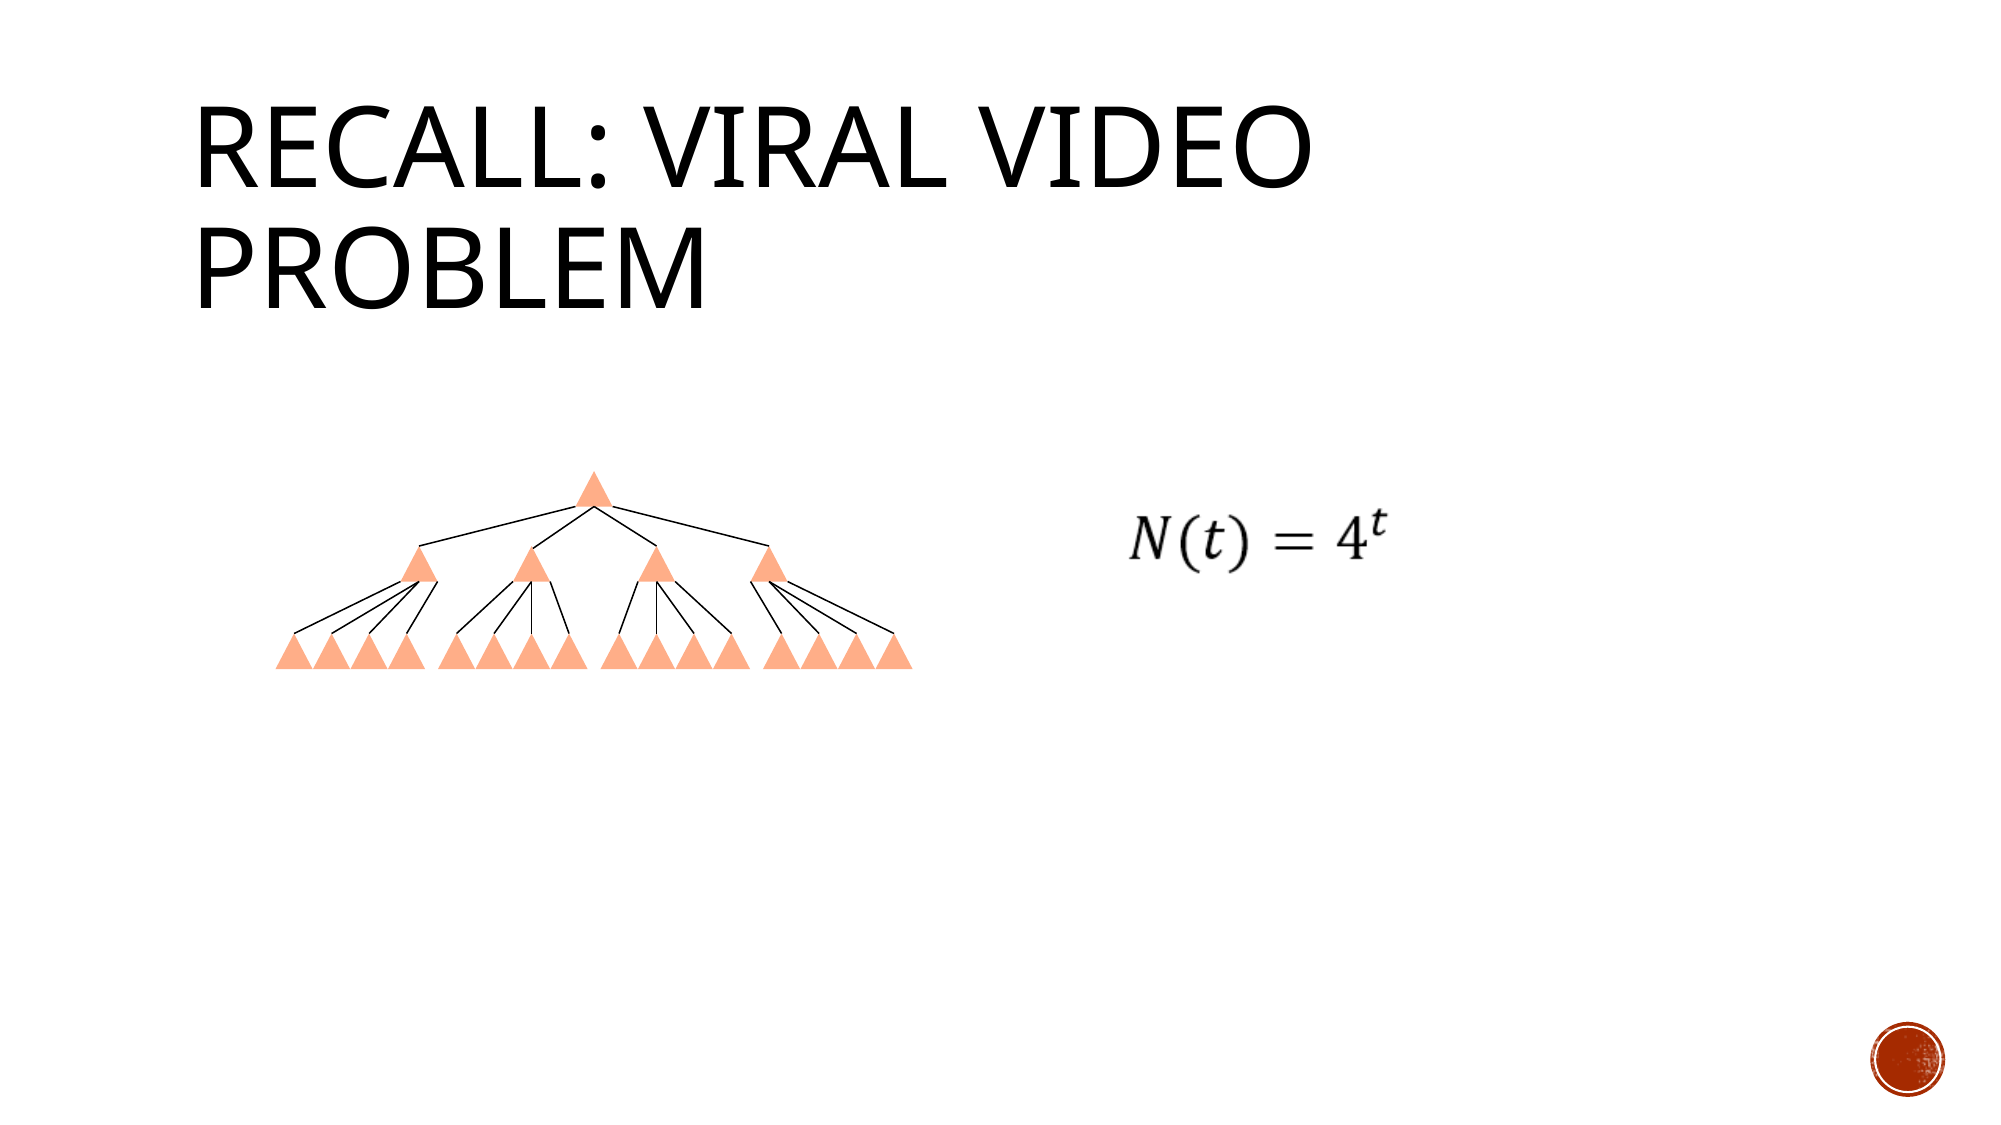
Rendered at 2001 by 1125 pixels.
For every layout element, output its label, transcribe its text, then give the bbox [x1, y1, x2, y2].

text_box [438, 634, 475, 670]
text_box [637, 634, 675, 670]
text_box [460, 584, 495, 631]
text_box [762, 635, 800, 670]
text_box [660, 584, 676, 632]
text_box [275, 634, 313, 670]
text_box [333, 583, 370, 632]
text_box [534, 508, 591, 546]
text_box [408, 582, 436, 633]
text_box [753, 584, 769, 631]
text_box [387, 635, 426, 670]
text_box [401, 546, 438, 581]
text_box [550, 634, 588, 670]
text_box [312, 635, 350, 670]
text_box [676, 583, 730, 632]
text_box [750, 547, 787, 581]
text_box [875, 634, 913, 670]
text_box [600, 634, 638, 670]
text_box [495, 583, 529, 632]
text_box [422, 509, 534, 544]
text_box [513, 634, 550, 670]
picture [1120, 488, 1403, 583]
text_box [614, 508, 767, 544]
title Recall: Viral video problem [175, 79, 1826, 344]
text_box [789, 582, 892, 633]
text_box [622, 584, 635, 631]
text_box [837, 635, 875, 670]
text_box [475, 635, 513, 670]
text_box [297, 584, 333, 631]
text_box [350, 635, 388, 670]
text_box [712, 634, 751, 670]
text_box [800, 635, 838, 670]
text_box [675, 635, 713, 670]
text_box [770, 582, 790, 633]
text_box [370, 582, 408, 633]
text_box [638, 547, 675, 582]
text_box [597, 509, 614, 544]
text_box [576, 471, 612, 506]
text_box [513, 546, 550, 582]
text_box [553, 584, 566, 631]
